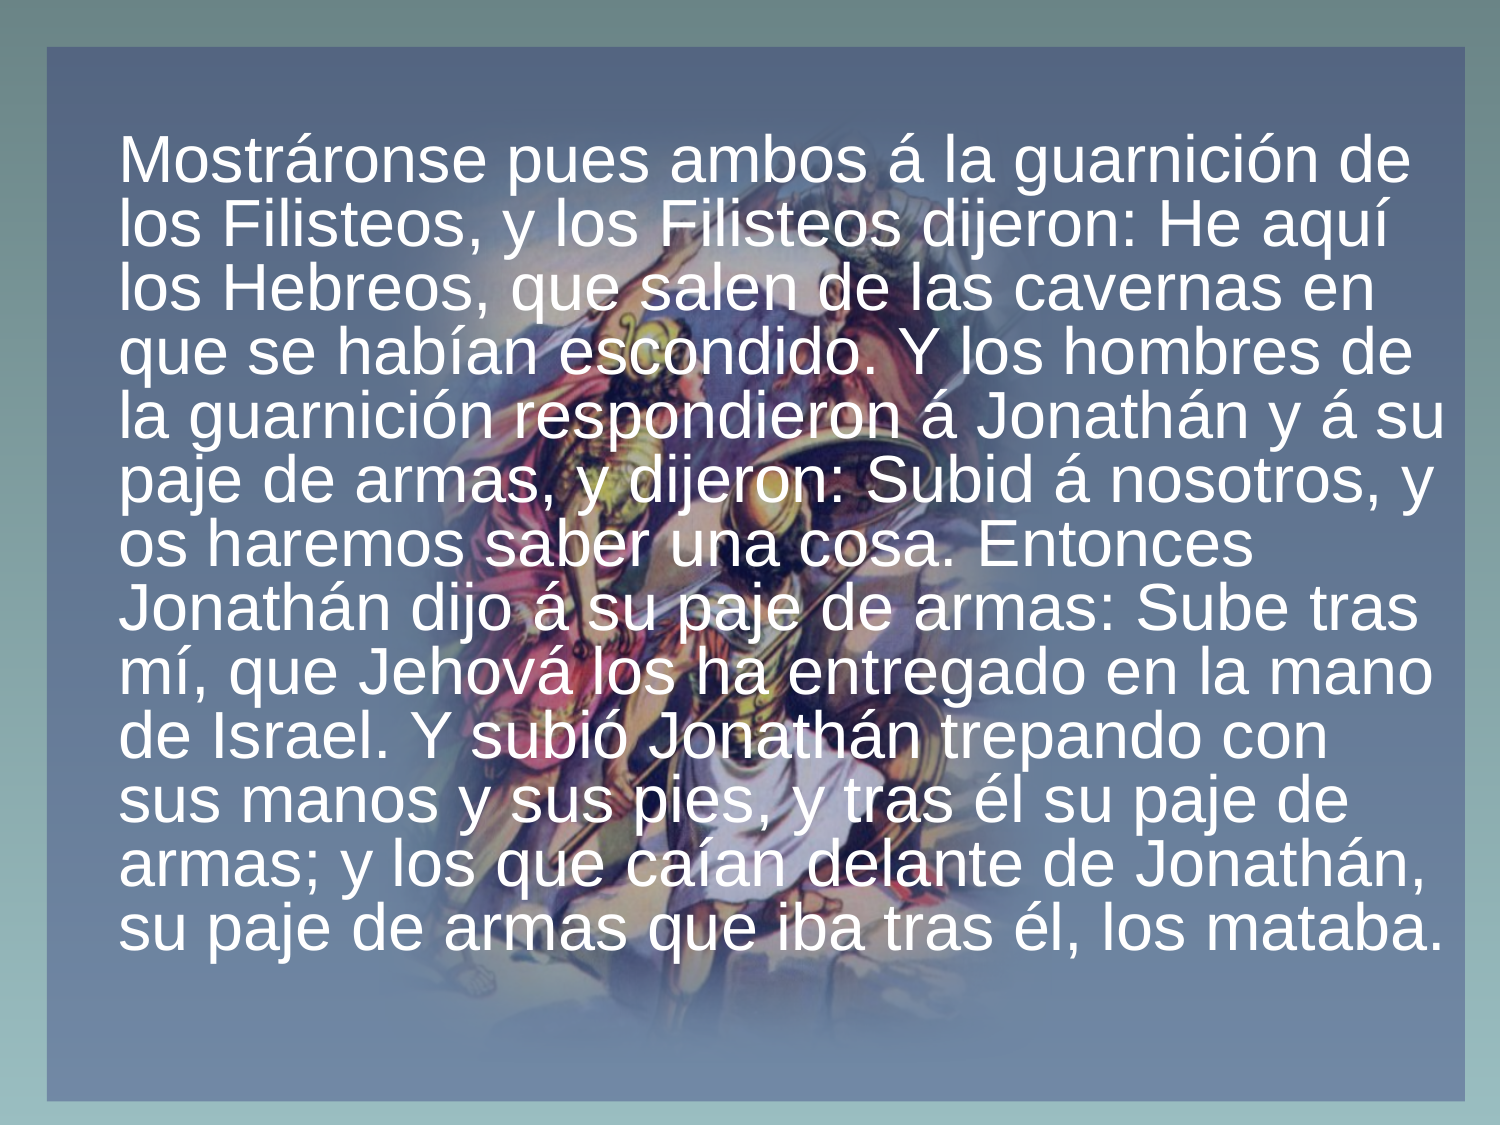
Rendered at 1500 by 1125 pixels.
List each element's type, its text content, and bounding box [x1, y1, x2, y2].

list Mostráronse pues ambos á la guarnición de los Filisteos, y los Filisteos dijeron: He aquí los Hebreos, que salen de las cavernas en que se habían escondido. Y los hombres de la guarnición respondieron á Jonathán y á su paje de armas, y dijeron: Subid á nosotros, y os haremos saber una cosa. Entonces Jonathán dijo á su paje de armas: Sube tras mí, que Jehová los ha entregado en la mano de Israel. Y subió Jonathán trepando con sus manos y sus pies, y tras él su paje de armas; y los que caían delante de Jonathán, su paje de armas que iba tras él, los mataba. [46, 46, 1465, 1102]
picture [374, 105, 1056, 1067]
